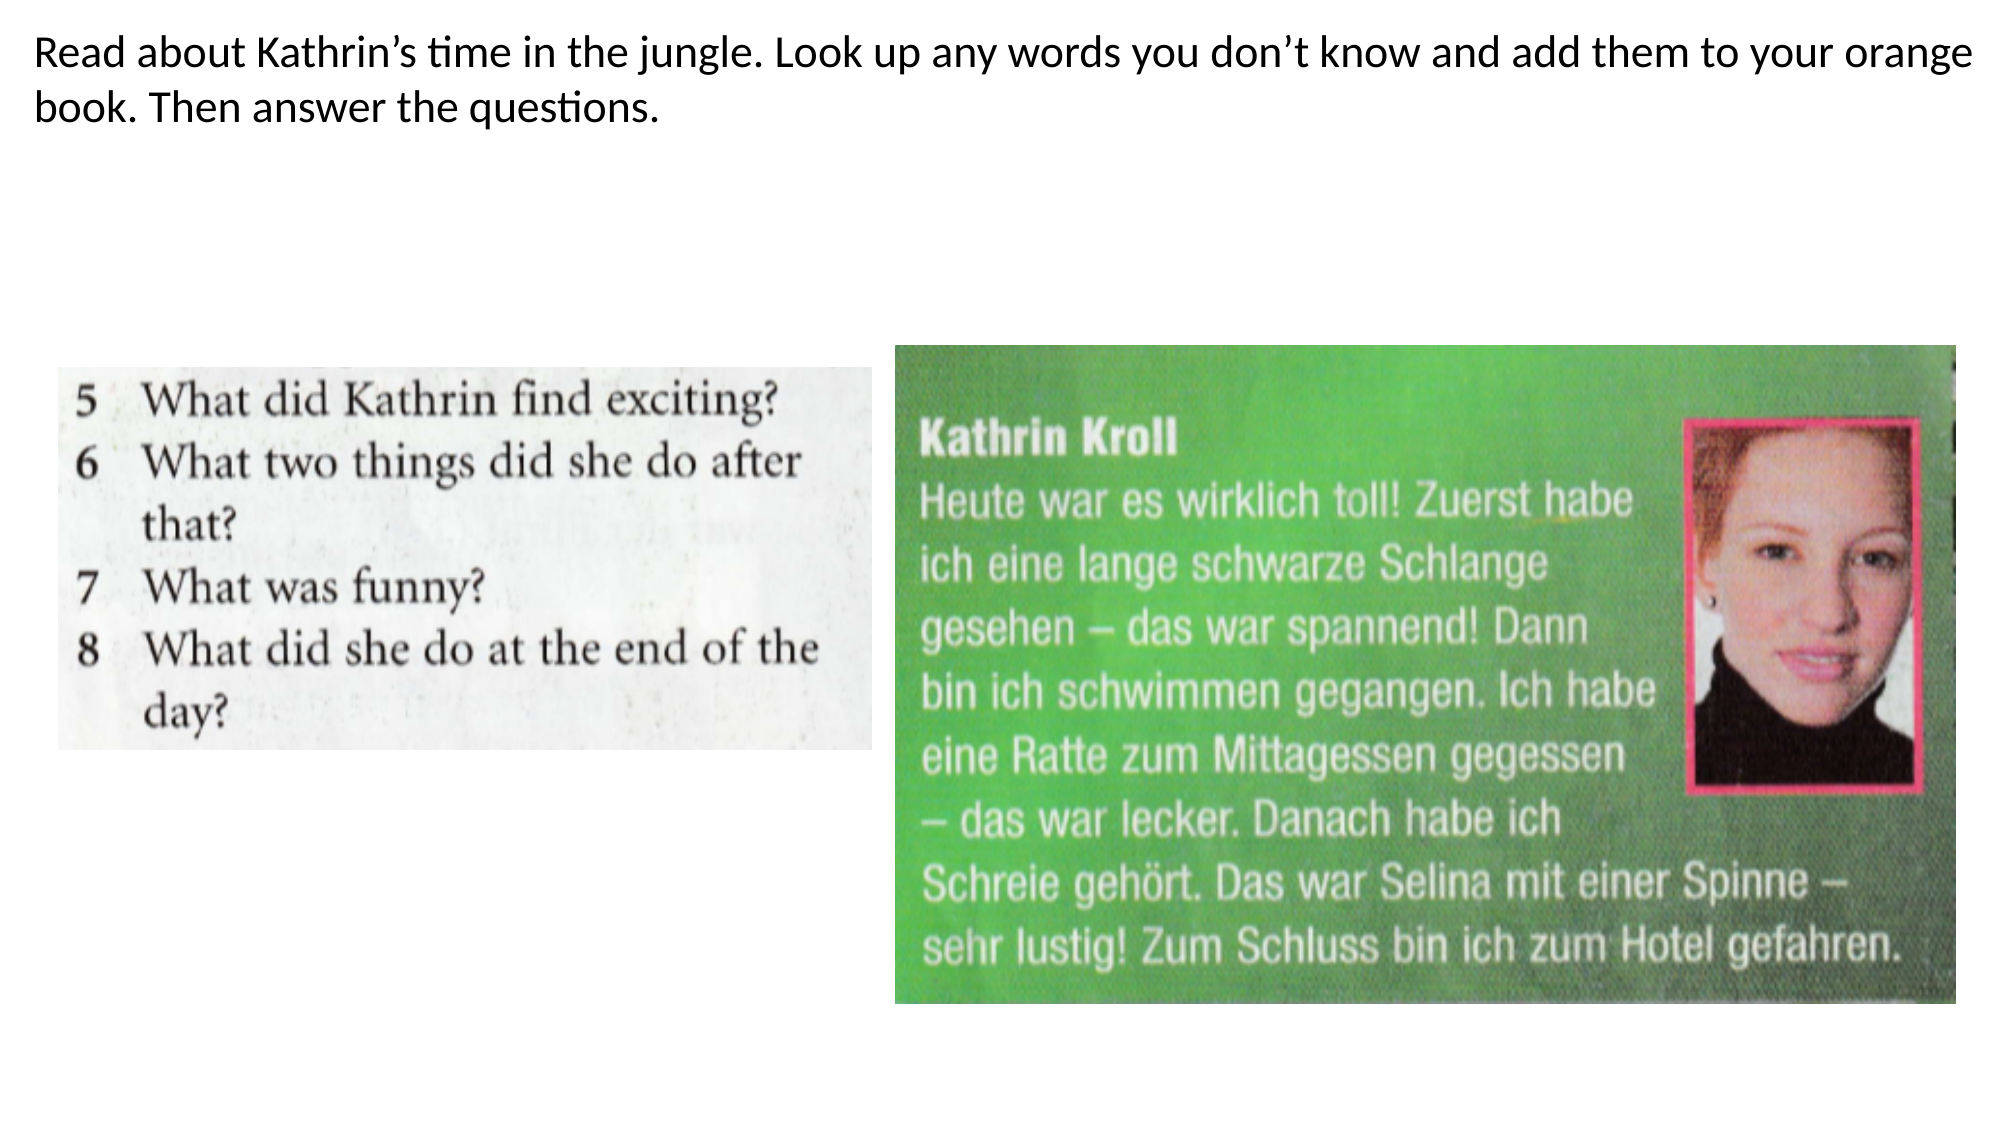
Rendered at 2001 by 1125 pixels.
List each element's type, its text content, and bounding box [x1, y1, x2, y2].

text_box Read about Kathrin’s time in the jungle. Look up any words you don’t know and add them to your orange book. Then answer the questions. [19, 14, 2000, 195]
picture [895, 345, 1956, 1004]
picture [58, 367, 872, 750]
